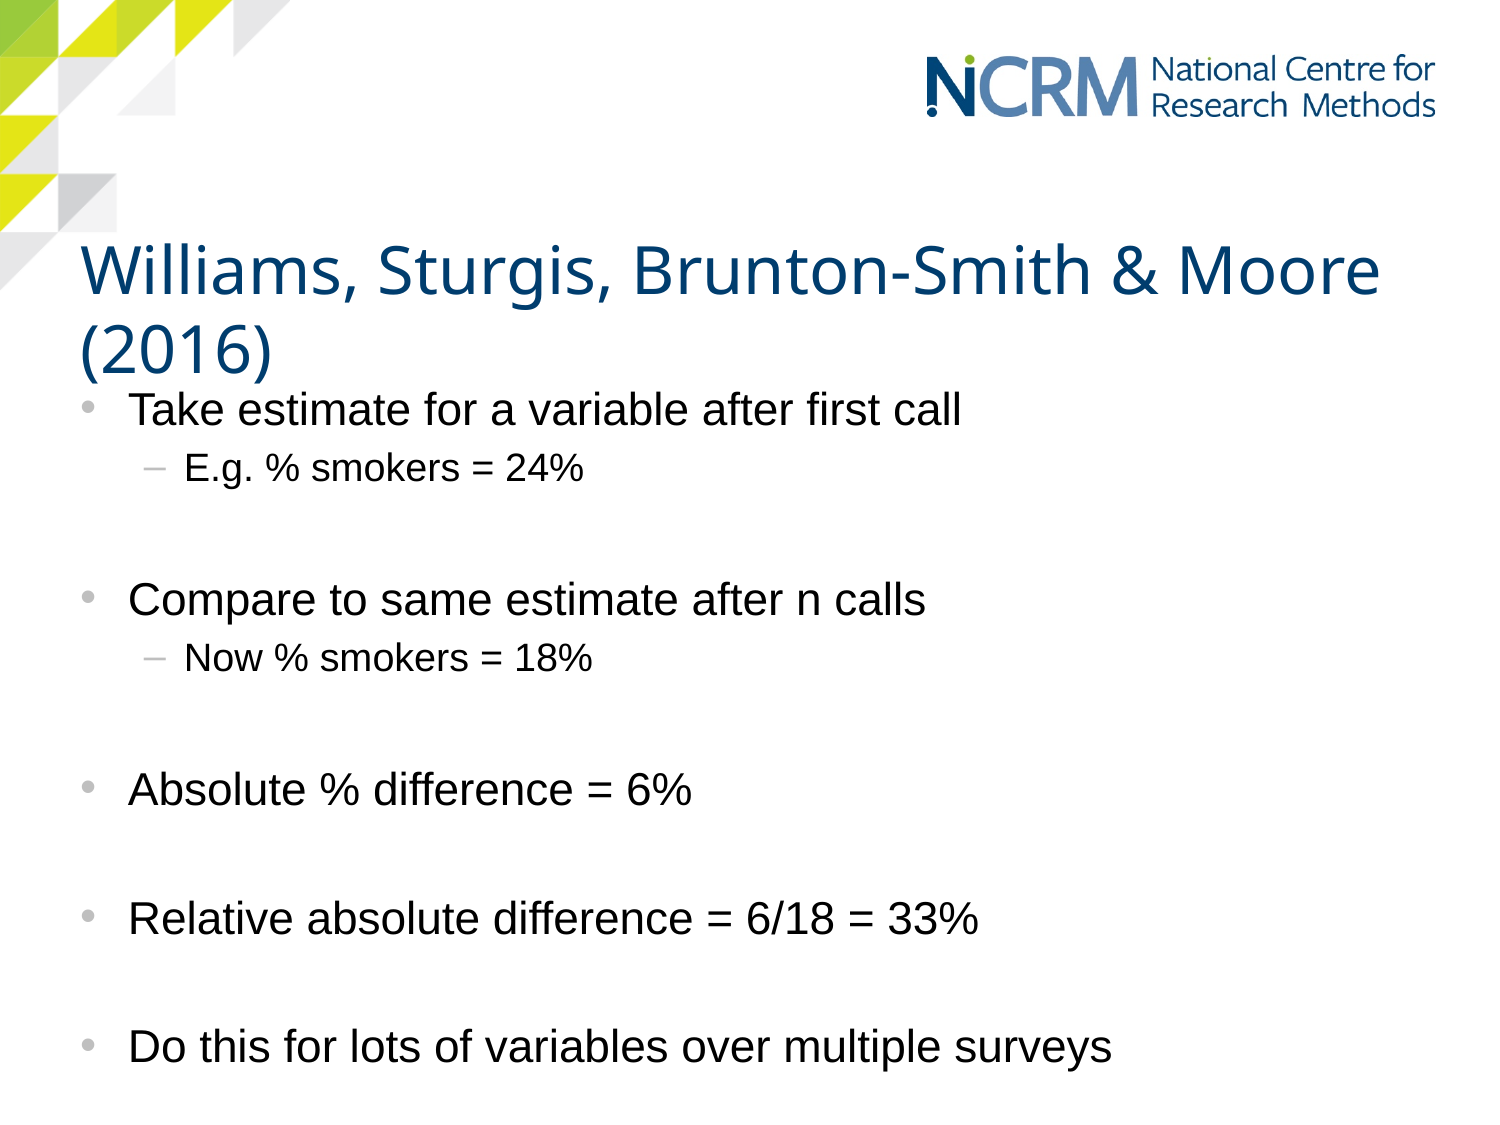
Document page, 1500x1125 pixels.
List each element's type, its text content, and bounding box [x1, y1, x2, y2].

list Take estimate for a variable after first call E.g. % smokers = 24% Compare to same estimate after n calls Now % smokers = 18% Absolute % difference = 6% Relative absolute difference = 6/18 = 33% Do this for lots of variables over multiple surveys [64, 371, 1425, 1081]
title Williams, Sturgis, Brunton-Smith & Moore (2016) [64, 219, 1425, 315]
picture [0, 0, 290, 291]
picture [927, 54, 1436, 117]
